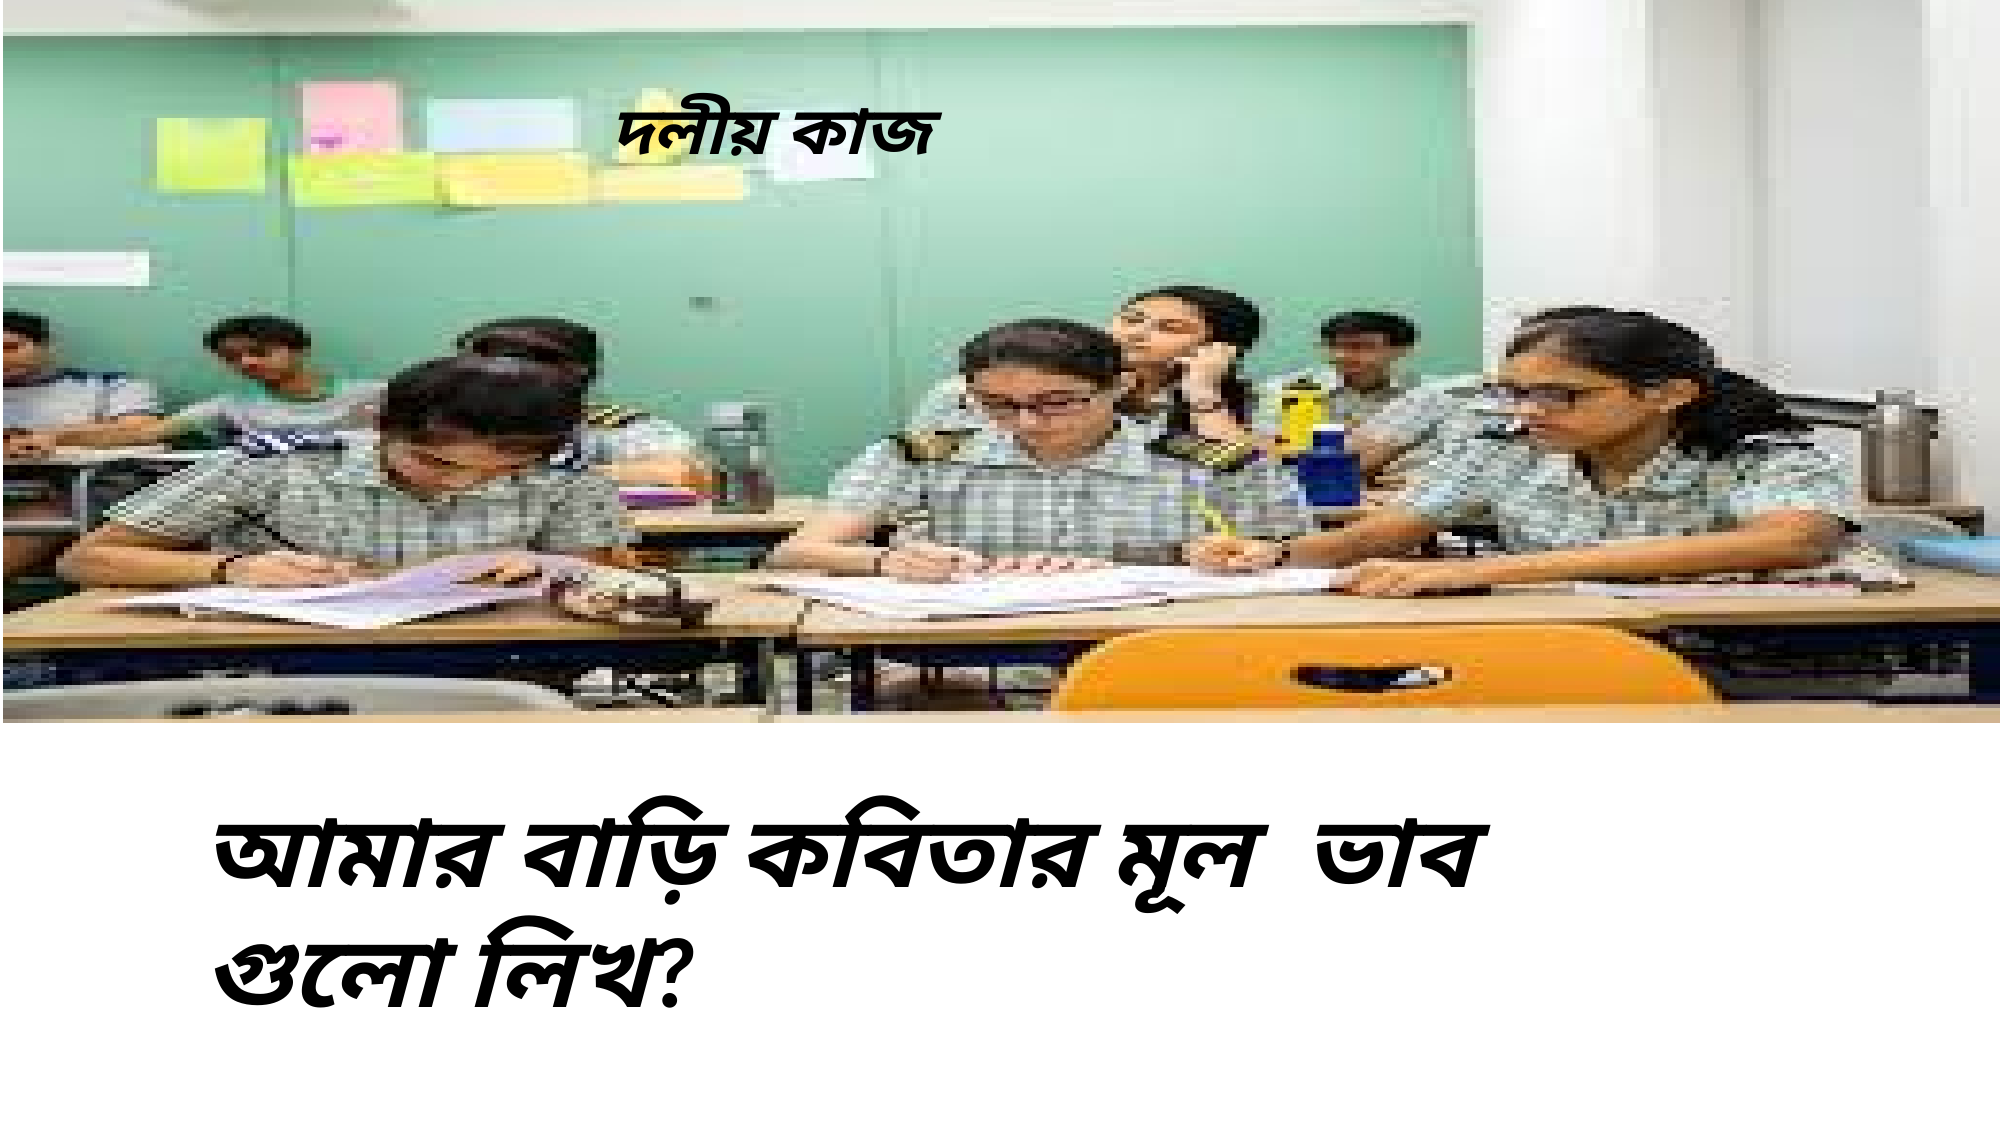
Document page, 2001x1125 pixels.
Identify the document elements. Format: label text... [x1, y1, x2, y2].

text_box আমার বাড়ি কবিতার মূল ভাব গুলো লিখ? [189, 779, 1627, 1035]
picture [3, 0, 2000, 723]
